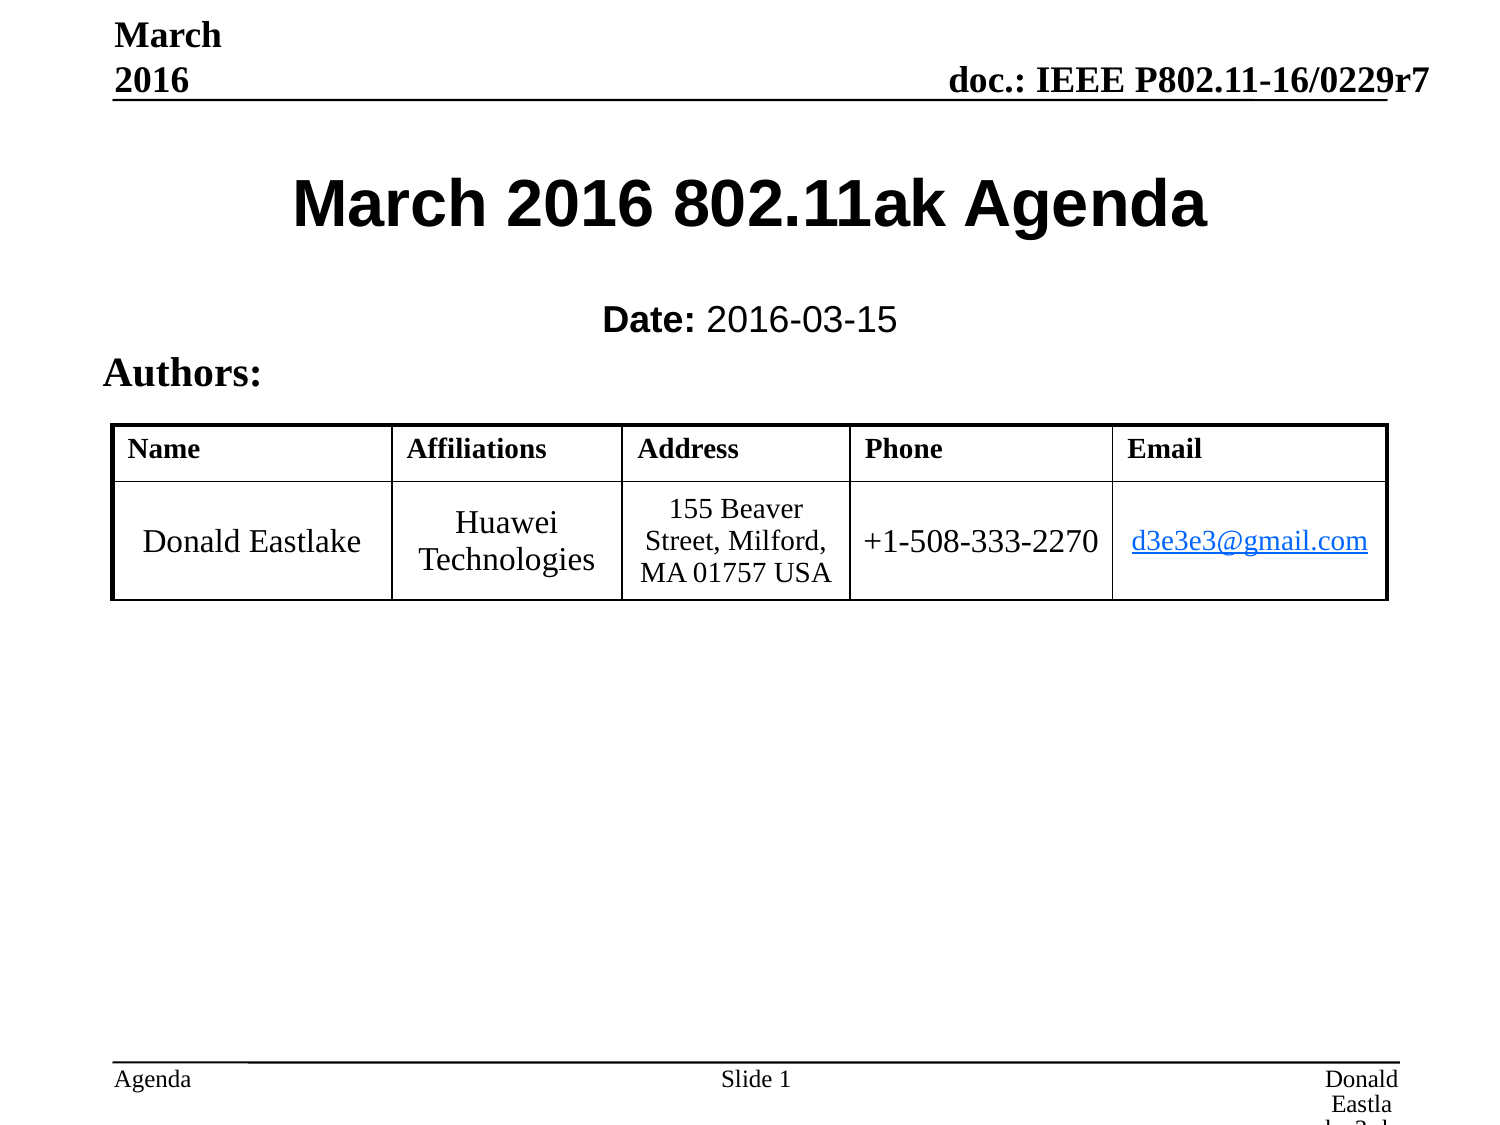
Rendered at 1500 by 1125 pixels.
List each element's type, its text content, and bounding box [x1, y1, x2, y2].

table_cell d3e3e3@gmail.com [1113, 482, 1385, 599]
table_cell +1-508-333-2270 [851, 482, 1112, 599]
table_header Email [1113, 427, 1385, 481]
table_header Name [115, 427, 391, 481]
text_box Authors: [87, 337, 325, 400]
title March 2016 802.11ak Agenda [112, 112, 1388, 287]
footer Donald Eastlake 3rd, Huawei Technologies [1325, 1062, 1402, 1093]
table_cell Huawei Technologies [393, 482, 621, 599]
list Date: 2016-03-15 [112, 287, 1388, 423]
table_cell Donald Eastlake [115, 482, 391, 599]
table_header Phone [851, 427, 1112, 481]
table_header Address [623, 427, 849, 481]
table_header Affiliations [393, 427, 621, 481]
slide_number Slide 1 [712, 1062, 800, 1093]
table_cell 155 Beaver Street, Milford, MA 01757 USA [623, 482, 849, 599]
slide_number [114, 54, 290, 100]
